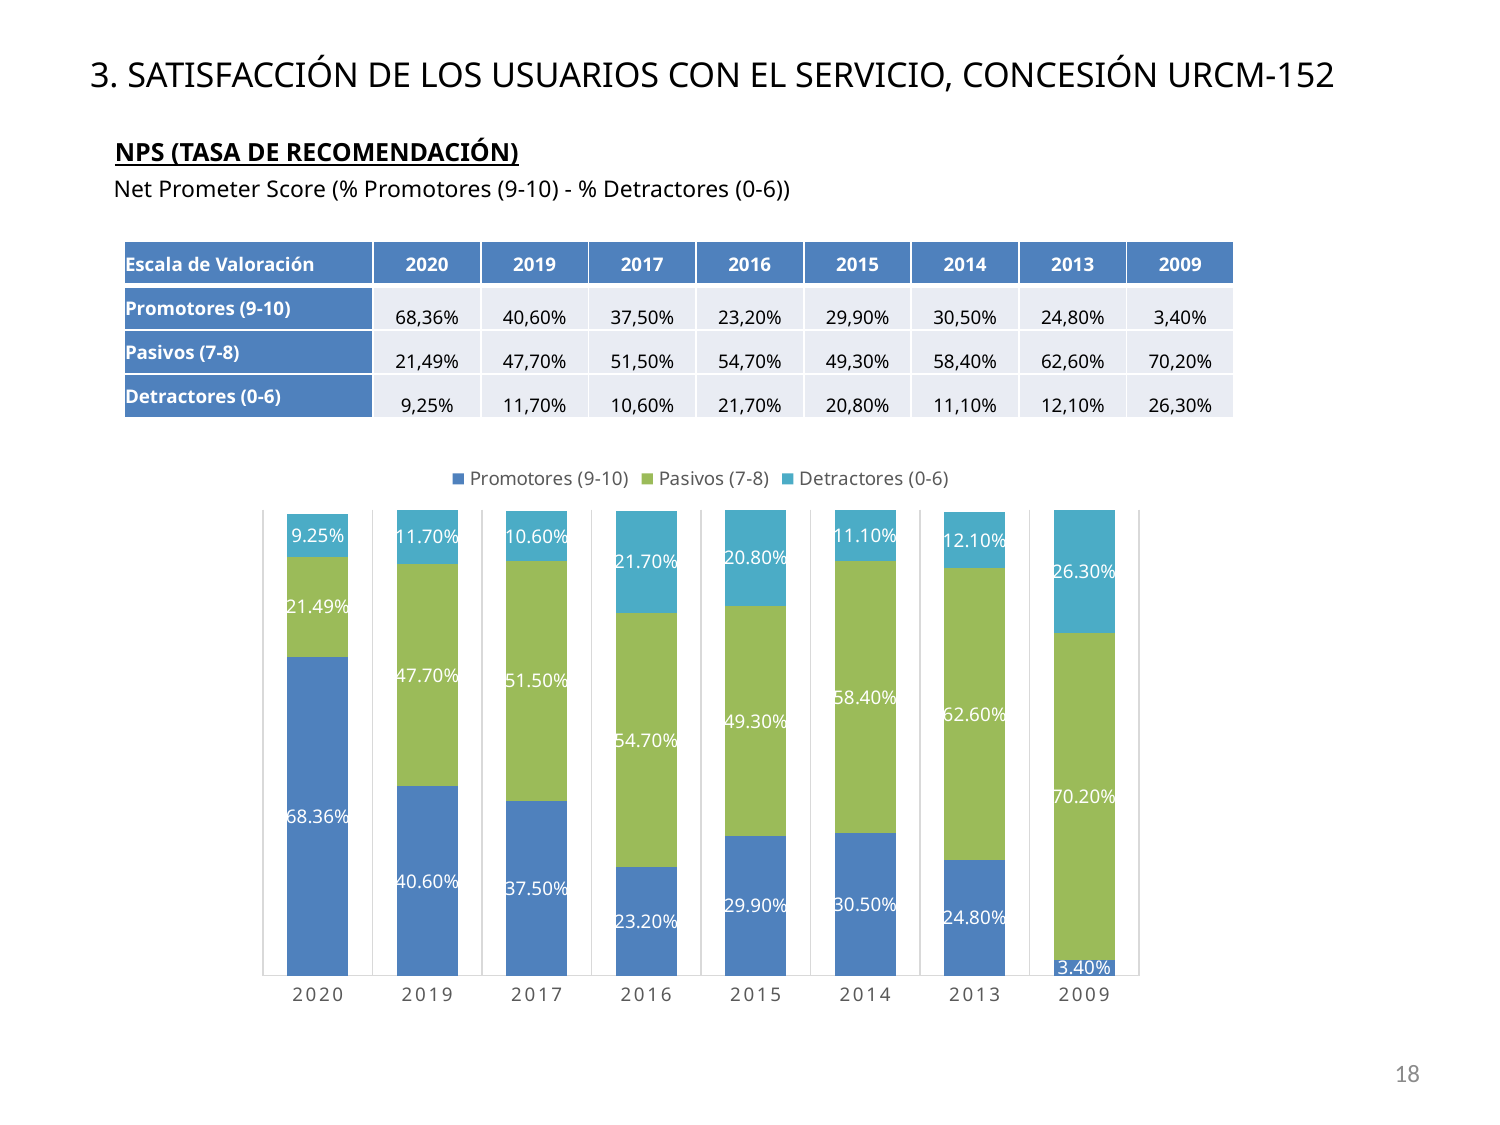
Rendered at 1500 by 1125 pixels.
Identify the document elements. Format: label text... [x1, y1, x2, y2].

table_cell 70,20% [1127, 331, 1233, 373]
table_cell 10,60% [589, 375, 695, 417]
title 3. SATISFACCIÓN DE LOS USUARIOS CON EL SERVICIO, CONCESIÓN URCM-152 [75, 45, 1412, 102]
table_cell 9,25% [374, 375, 480, 417]
table_cell 21,70% [697, 375, 803, 417]
table_cell 68,36% [374, 288, 480, 329]
text_box Net Prometer Score (% Promotores (9-10) - % Detractores (0-6)) [98, 167, 1152, 210]
table_header 2014 [912, 242, 1018, 283]
table_cell 54,70% [697, 331, 803, 373]
table_cell 37,50% [589, 288, 695, 329]
table_header 2015 [805, 242, 910, 283]
table_header 2009 [1127, 242, 1233, 283]
table_header 2019 [482, 242, 588, 283]
table_cell 11,70% [482, 375, 588, 417]
slide_number 18 [1085, 1042, 1436, 1103]
table_cell 26,30% [1127, 375, 1233, 417]
table_cell 58,40% [912, 331, 1018, 373]
table_header 2017 [589, 242, 695, 283]
table_cell 51,50% [589, 331, 695, 373]
table_header 2016 [697, 242, 803, 283]
table_header 2020 [374, 242, 480, 283]
table_header 2013 [1020, 242, 1126, 283]
table_cell 40,60% [482, 288, 588, 329]
chart [244, 448, 1158, 1020]
table_cell 49,30% [805, 331, 910, 373]
table_cell 23,20% [697, 288, 803, 329]
table_cell 30,50% [912, 288, 1018, 329]
table_cell 12,10% [1020, 375, 1126, 417]
table_cell Pasivos (7-8) [125, 331, 372, 373]
table_cell Detractores (0-6) [125, 375, 372, 417]
table_cell 21,49% [374, 331, 480, 373]
table_cell Promotores (9-10) [125, 288, 372, 329]
table_cell 62,60% [1020, 331, 1126, 373]
text_box NPS (TASA DE RECOMENDACIÓN) [100, 129, 1365, 175]
table_header Escala de Valoración [125, 242, 372, 283]
table_cell 11,10% [912, 375, 1018, 417]
table_cell 20,80% [805, 375, 910, 417]
table_cell 47,70% [482, 331, 588, 373]
table_cell 24,80% [1020, 288, 1126, 329]
table_cell 3,40% [1127, 288, 1233, 329]
table_cell 29,90% [805, 288, 910, 329]
